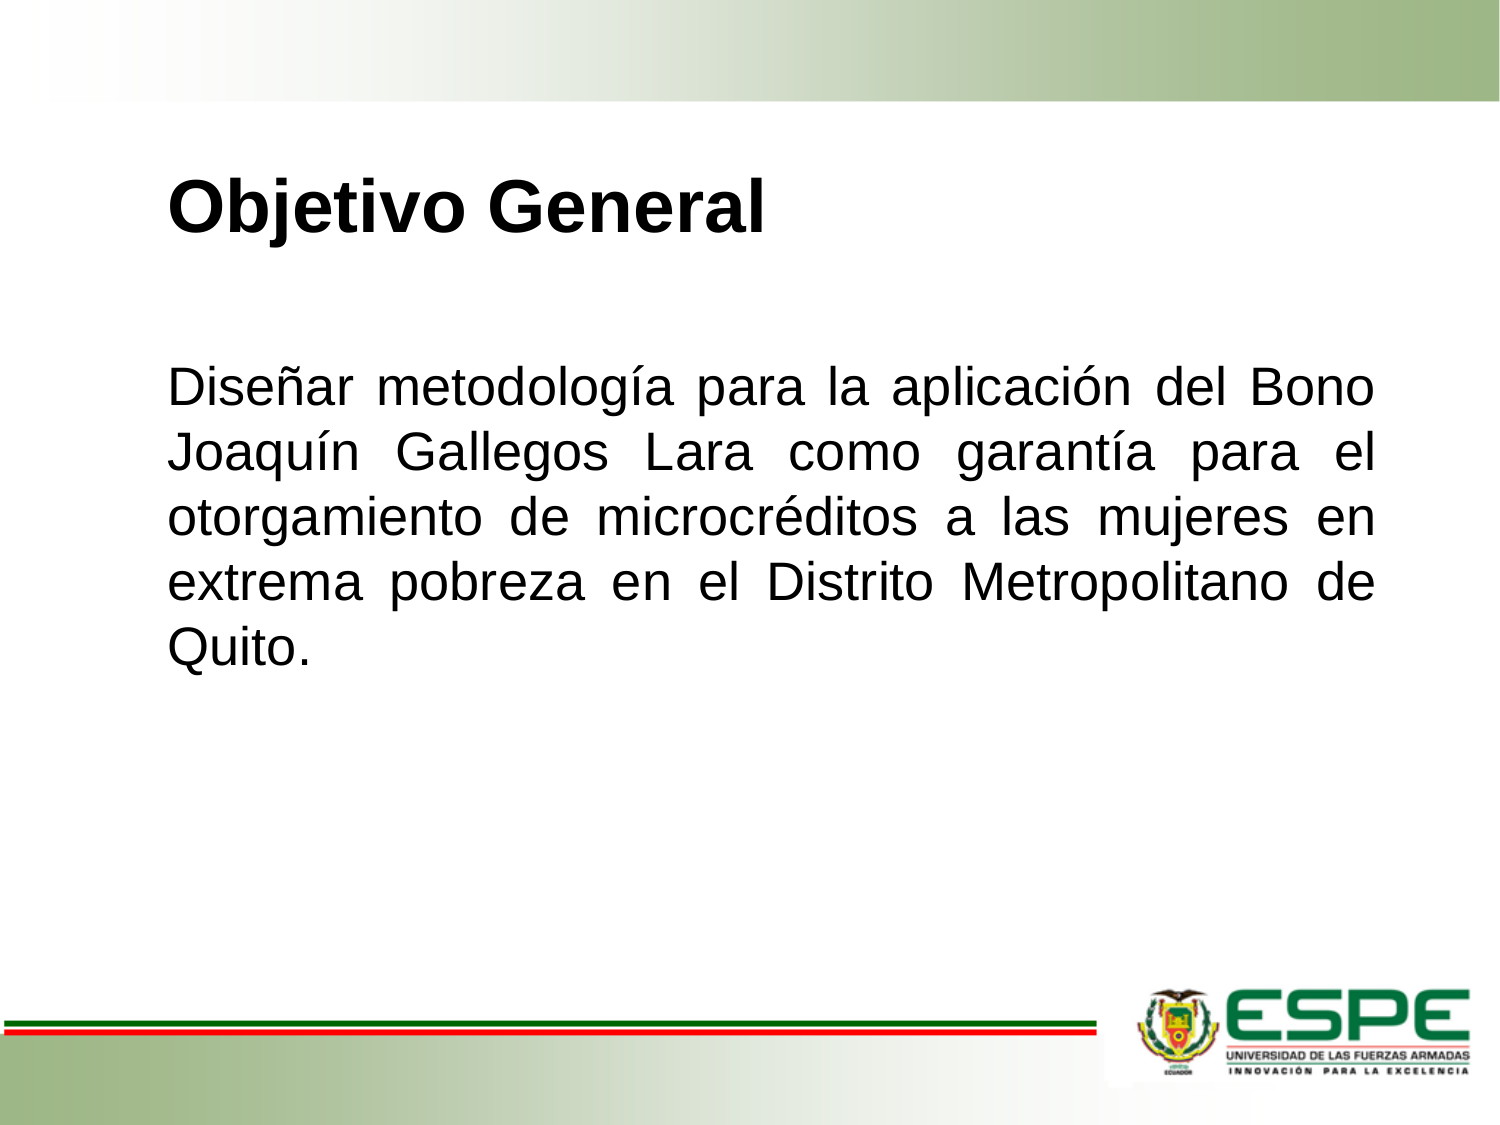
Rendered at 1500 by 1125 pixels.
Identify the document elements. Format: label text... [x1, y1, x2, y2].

picture [0, 0, 1500, 1125]
text_box Diseñar metodología para la aplicación del Bono Joaquín Gallegos Lara como garantía para el otorgamiento de microcréditos a las mujeres en extrema pobreza en el Distrito Metropolitano de Quito. [152, 278, 1393, 749]
title Objetivo General [64, 126, 870, 279]
